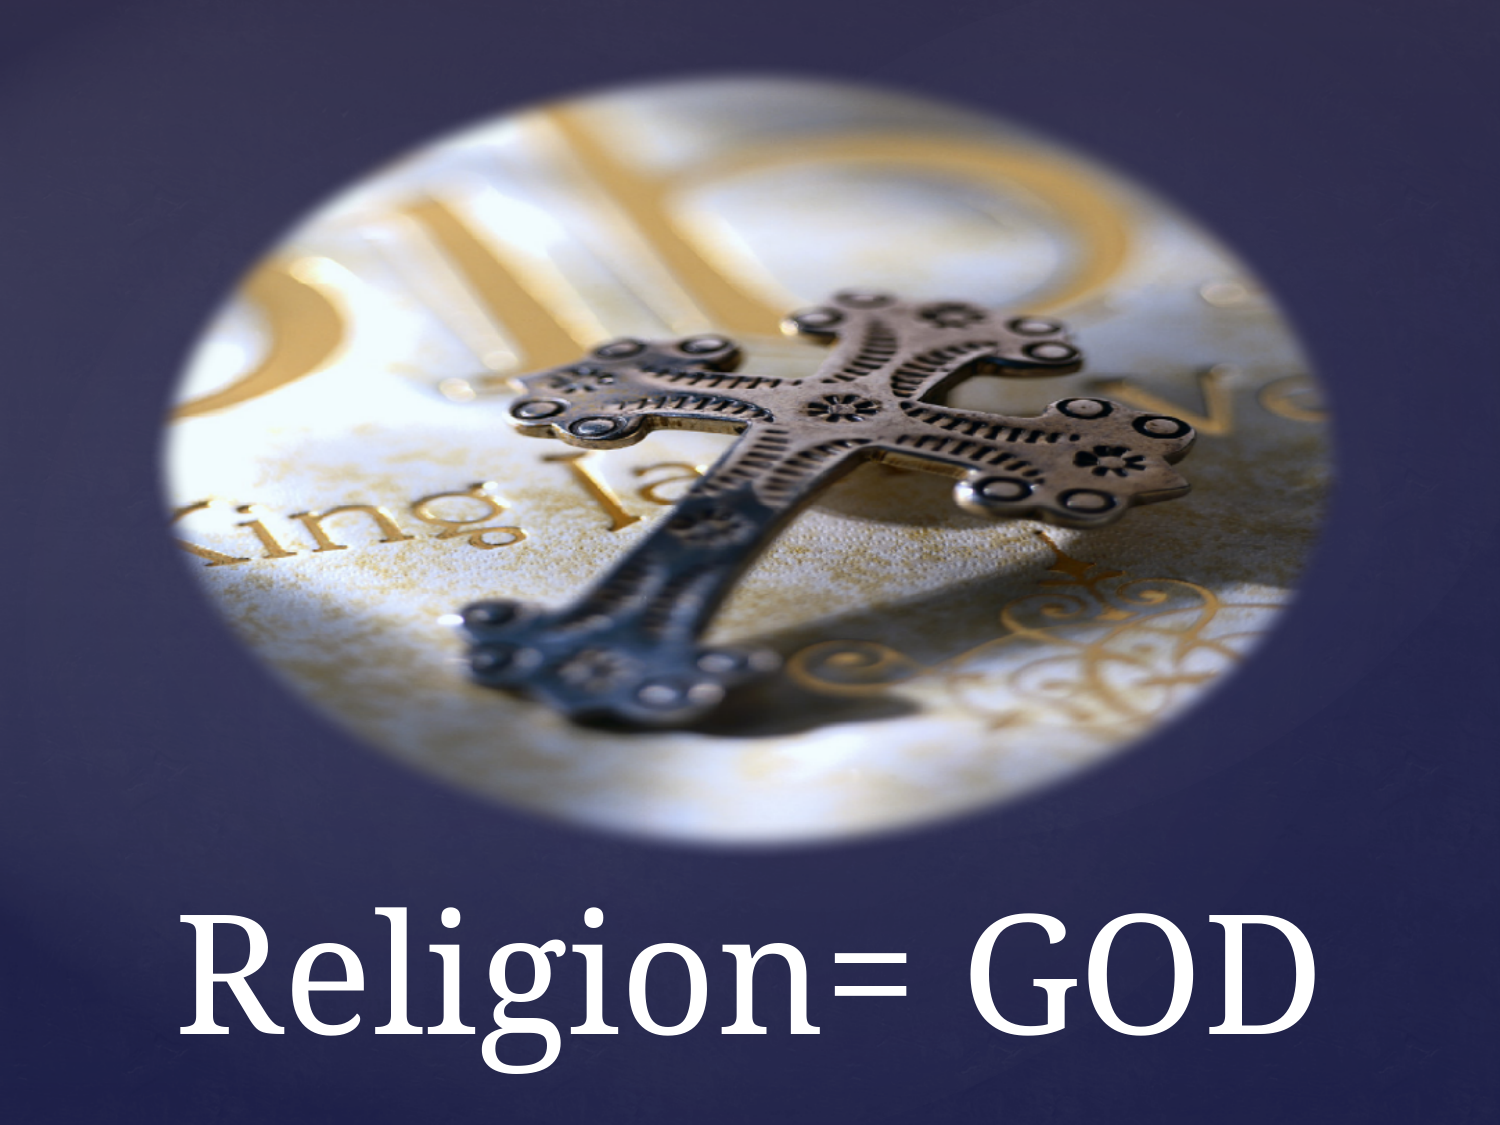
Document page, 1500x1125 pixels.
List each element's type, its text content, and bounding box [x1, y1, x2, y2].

title Religion= GOD [75, 45, 1425, 1075]
picture [149, 61, 1351, 861]
